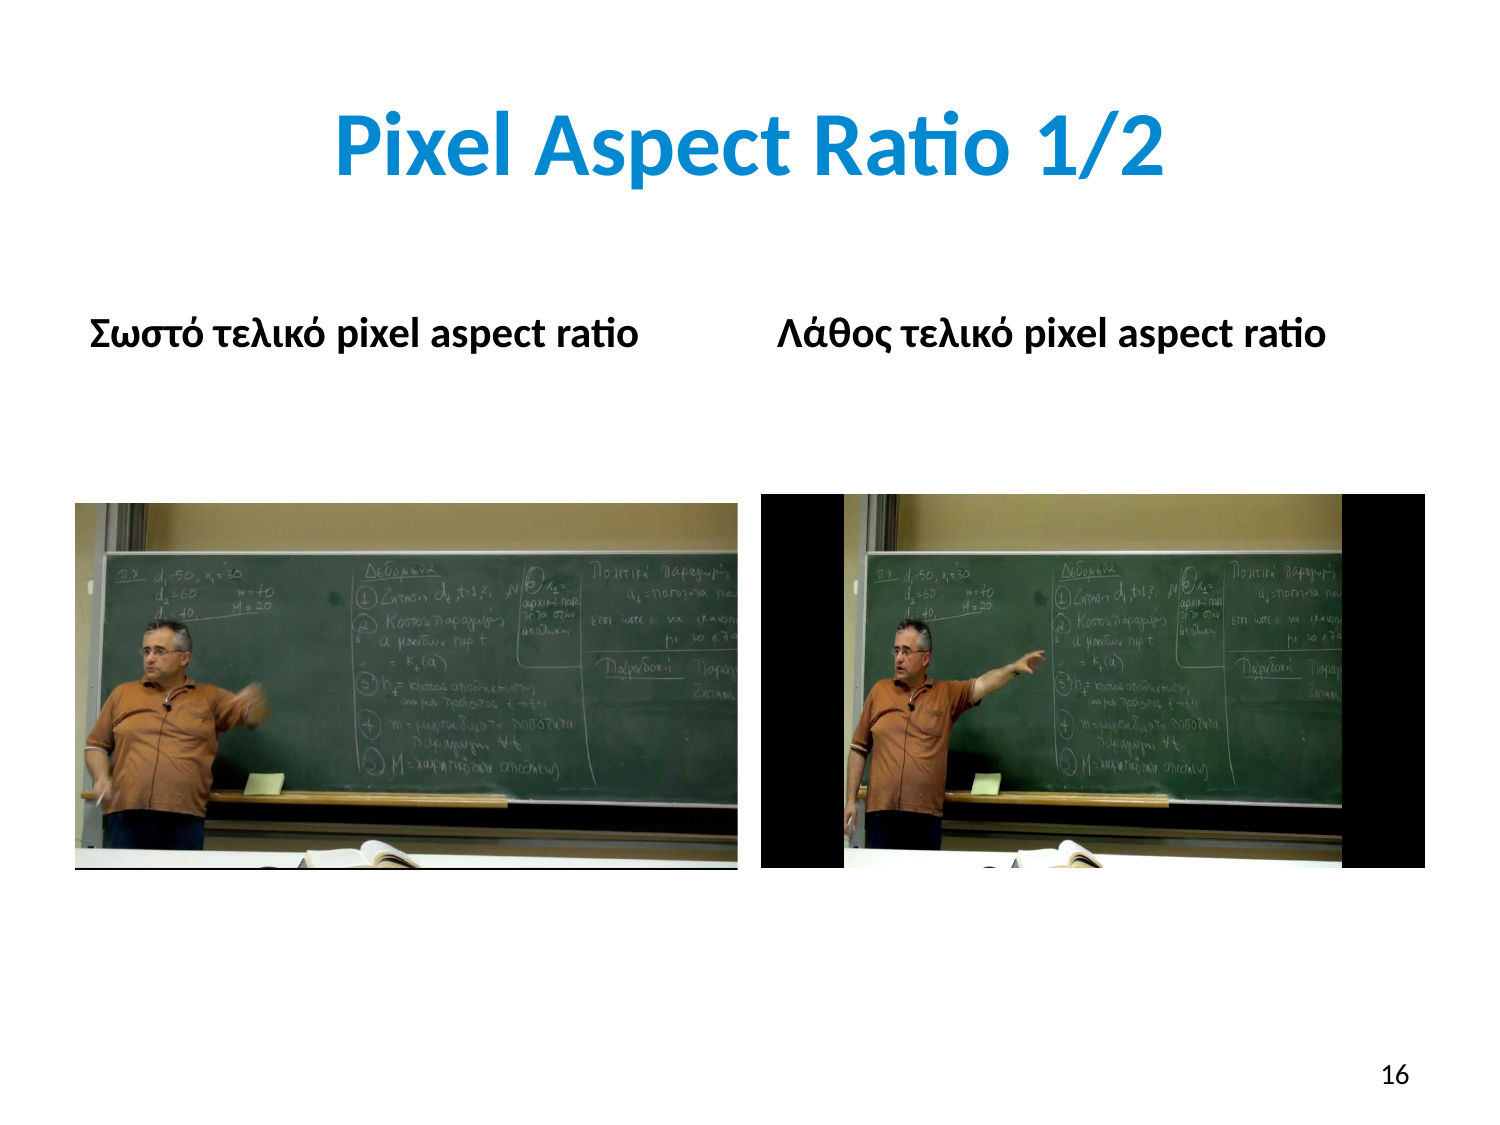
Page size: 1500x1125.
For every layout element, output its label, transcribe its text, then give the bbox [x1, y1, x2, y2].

title Pixel Aspect Ratio 1/2 [75, 45, 1425, 233]
list Λάθος τελικό pixel aspect ratio [761, 258, 1425, 364]
list Σωστό τελικό pixel aspect ratio [75, 258, 738, 364]
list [74, 503, 738, 870]
slide_number 16 [1074, 1042, 1425, 1103]
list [761, 494, 1426, 869]
